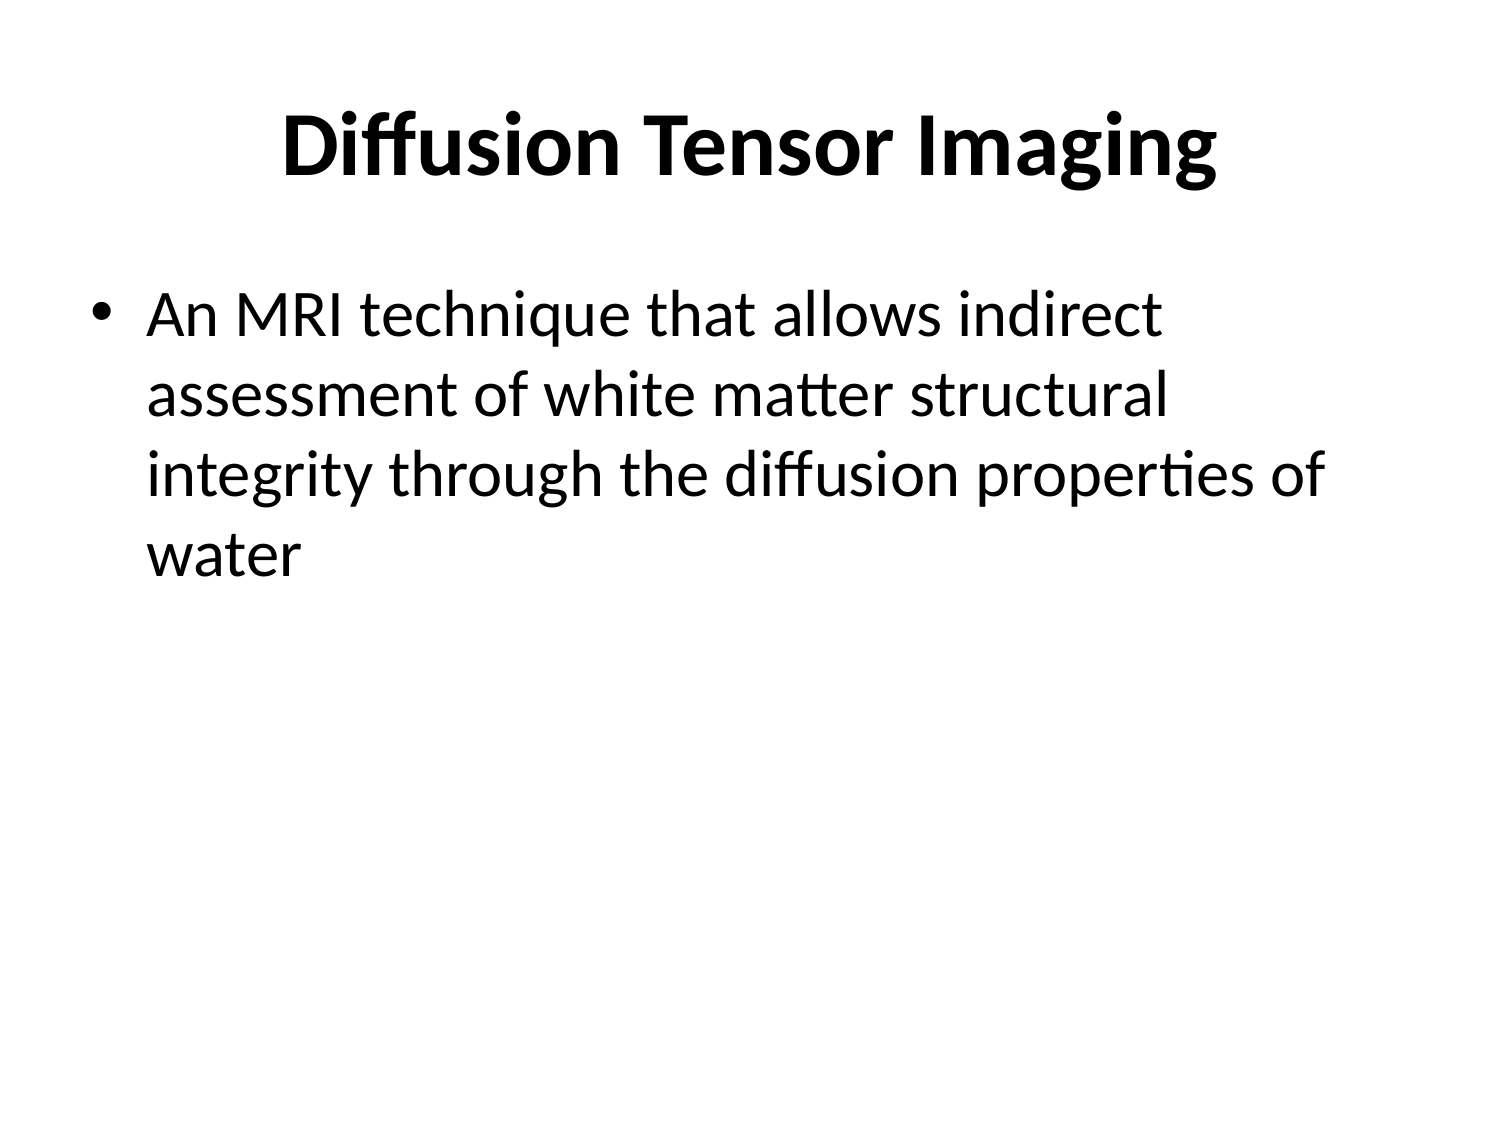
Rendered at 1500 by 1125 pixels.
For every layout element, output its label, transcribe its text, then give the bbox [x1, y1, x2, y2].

title Diffusion Tensor Imaging [75, 45, 1425, 233]
list An MRI technique that allows indirect assessment of white matter structural integrity through the diffusion properties of water [75, 262, 1425, 1005]
